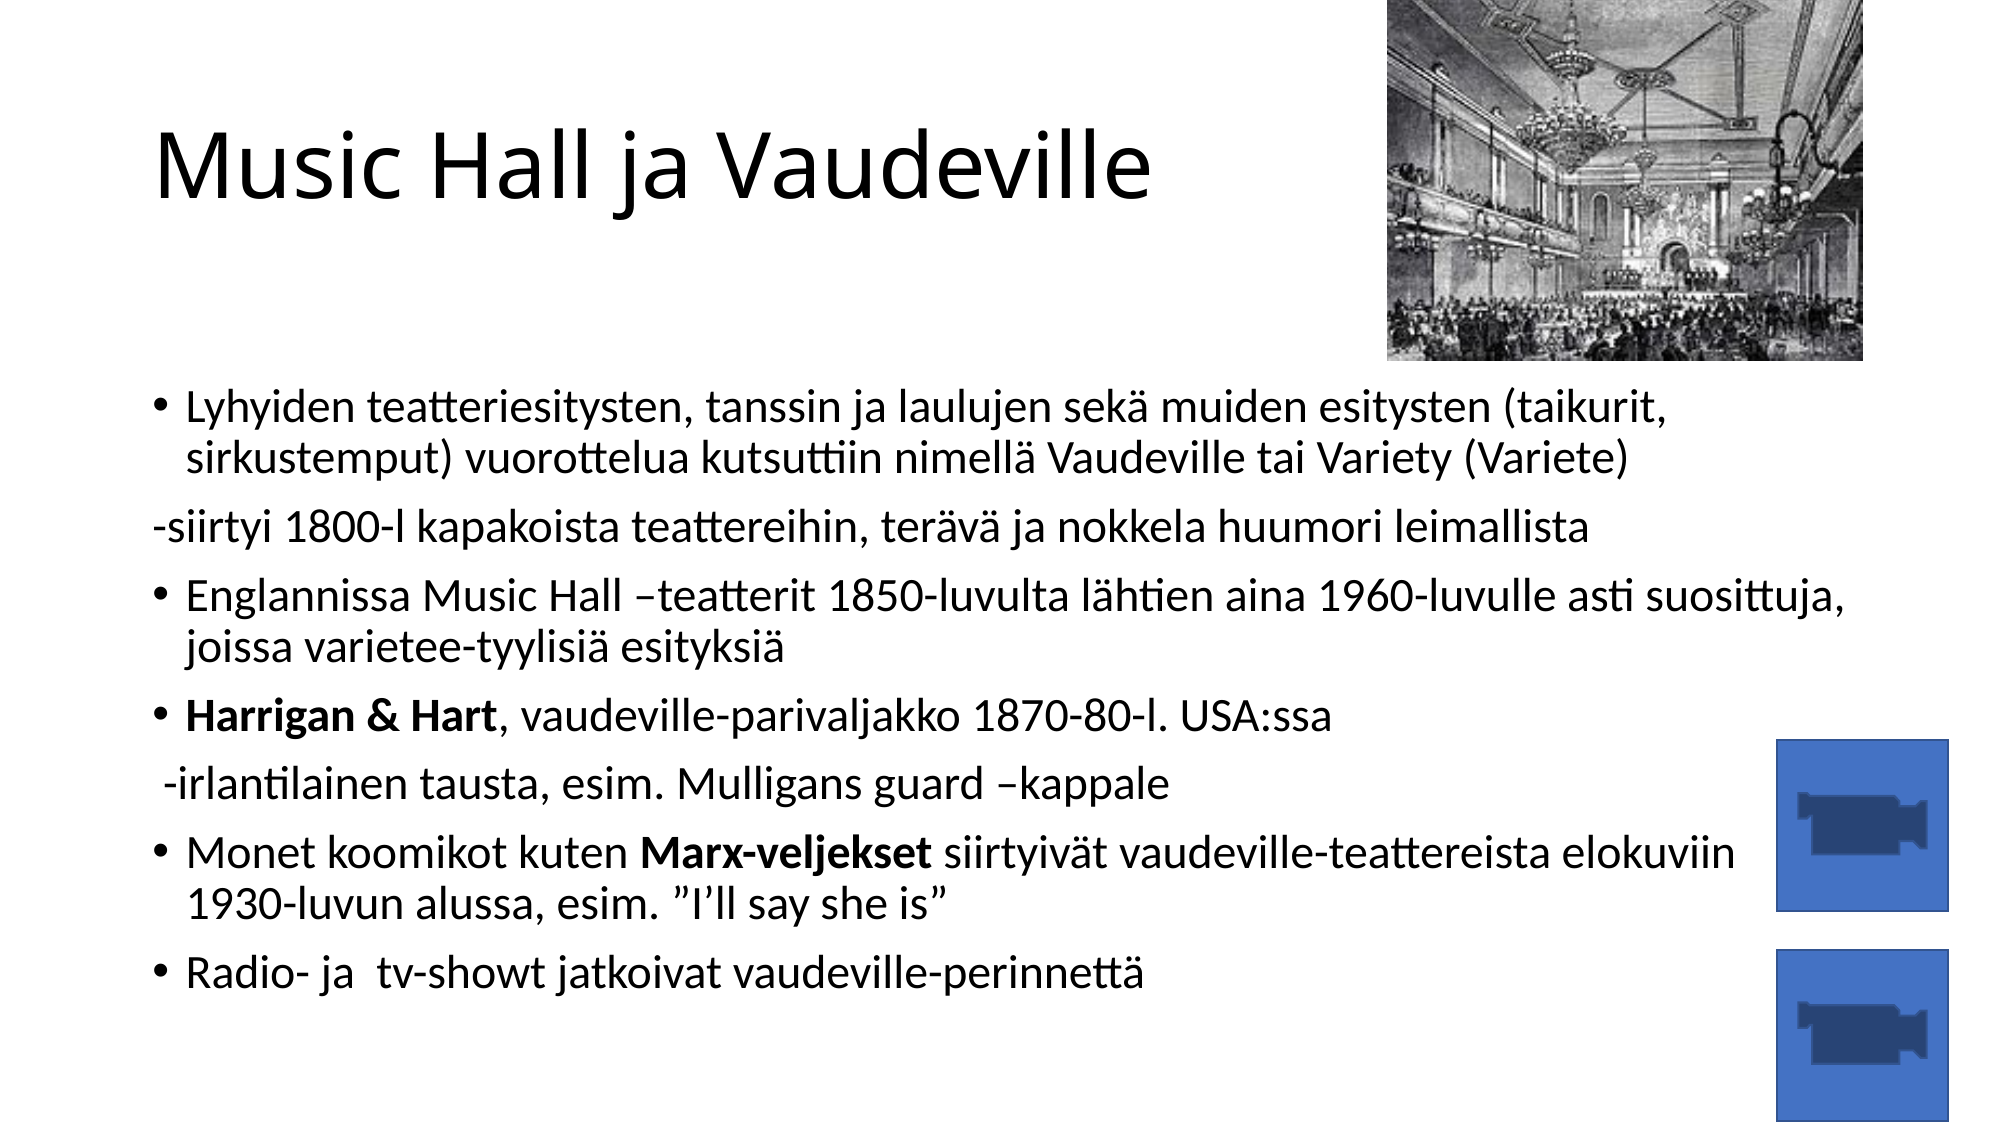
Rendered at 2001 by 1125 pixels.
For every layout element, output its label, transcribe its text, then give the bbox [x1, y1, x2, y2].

list Lyhyiden teatteriesitysten, tanssin ja laulujen sekä muiden esitysten (taikurit, sirkustemput) vuorottelua kutsuttiin nimellä Vaudeville tai Variety (Variete) -siirtyi 1800-l kapakoista teattereihin, terävä ja nokkela huumori leimallista Englannissa Music Hall –teatterit 1850-luvulta lähtien aina 1960-luvulle asti suosittuja, joissa varietee-tyylisiä esityksiä Harrigan & Hart, vaudeville-parivaljakko 1870-80-l. USA:ssa -irlantilainen tausta, esim. Mulligans guard –kappale Monet koomikot kuten Marx-veljekset siirtyivät vaudeville-teattereista elokuviin 1930-luvun alussa, esim. ”I’ll say she is” Radio- ja tv-showt jatkoivat vaudeville-perinnettä [137, 299, 1863, 1014]
text_box [1776, 949, 1949, 1122]
picture [1387, 0, 1863, 361]
title Music Hall ja Vaudeville [137, 59, 1387, 278]
text_box [1776, 739, 1949, 912]
